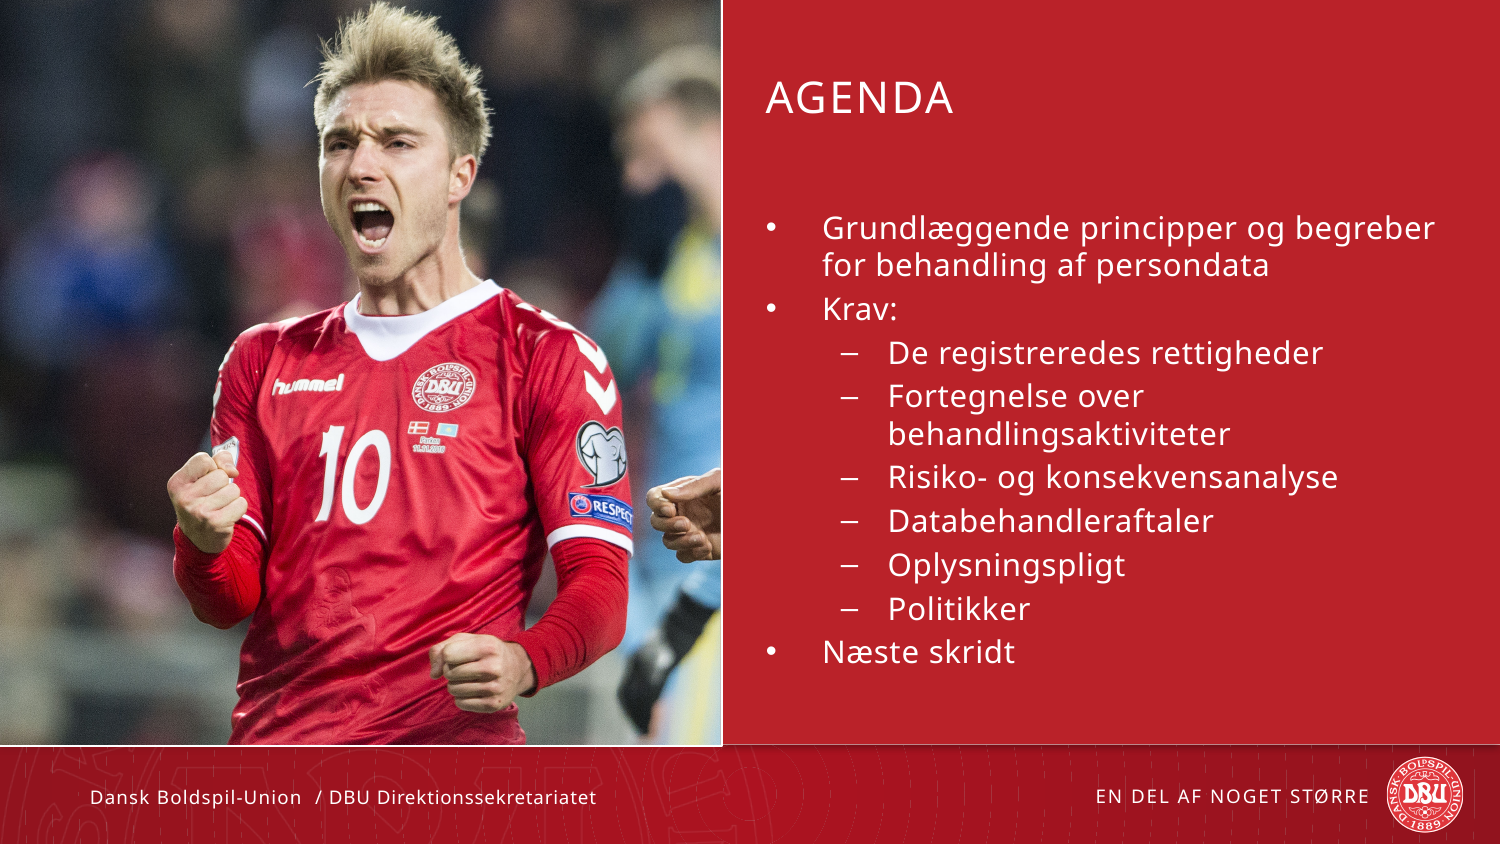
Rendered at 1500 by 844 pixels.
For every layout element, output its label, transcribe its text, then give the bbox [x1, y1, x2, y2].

picture [0, 0, 721, 745]
list Grundlæggende principper og begreber for behandling af persondata Krav: De registreredes rettigheder Fortegnelse over behandlingsaktiviteter Risiko- og konsekvensanalyse Databehandleraftaler Oplysningspligt Politikker Næste skridt [750, 156, 1471, 719]
title agenda [750, 54, 1470, 139]
